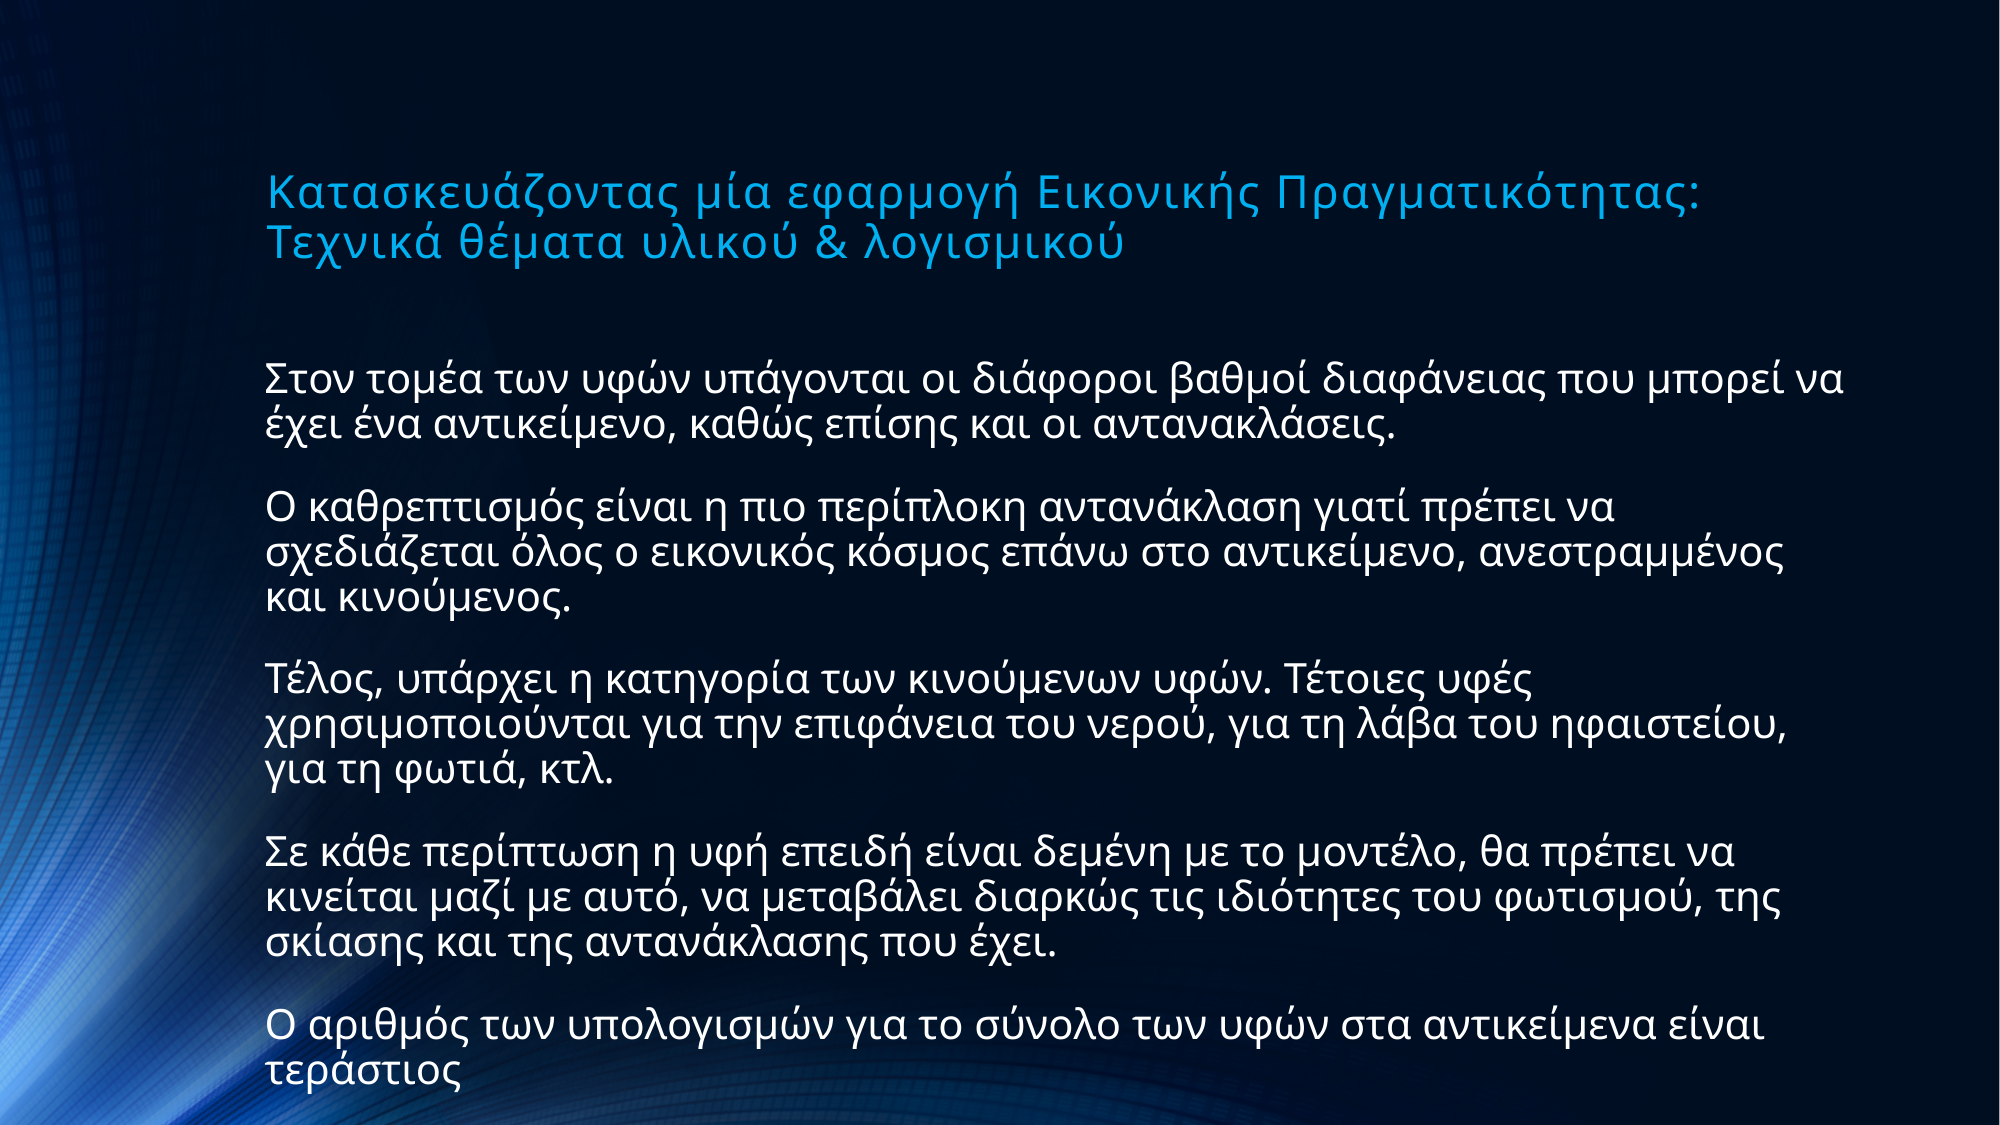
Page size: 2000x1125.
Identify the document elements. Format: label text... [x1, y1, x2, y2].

picture [0, 0, 2000, 1125]
title Κατασκευάζοντας μία εφαρμογή Εικονικής Πραγματικότητας: Τεχνικά θέματα υλικού & λογισμικού [251, 160, 1864, 276]
list Στον τομέα των υφών υπάγονται οι διάφοροι βαθμοί διαφάνειας που μπορεί να έχει ένα αντικείμενο, καθώς επίσης και οι αντανακλάσεις. Ο καθρεπτισμός είναι η πιο περίπλοκη αντανάκλαση γιατί πρέπει να σχεδιάζεται όλος ο εικονικός κόσμος επάνω στο αντικείμενο, ανεστραμμένος και κινούμενος. Τέλος, υπάρχει η κατηγορία των κινούμενων υφών. Τέτοιες υφές χρησιμοποιούνται για την επιφάνεια του νερού, για τη λάβα του ηφαιστείου, για τη φωτιά, κτλ. Σε κάθε περίπτωση η υφή επειδή είναι δεμένη με το μοντέλο, θα πρέπει να κινείται μαζί με αυτό, να μεταβάλει διαρκώς τις ιδιότητες του φωτισμού, της σκίασης και της αντανάκλασης που έχει. Ο αριθμός των υπολογισμών για το σύνολο των υφών στα αντικείμενα είναι τεράστιος [249, 349, 1862, 1125]
